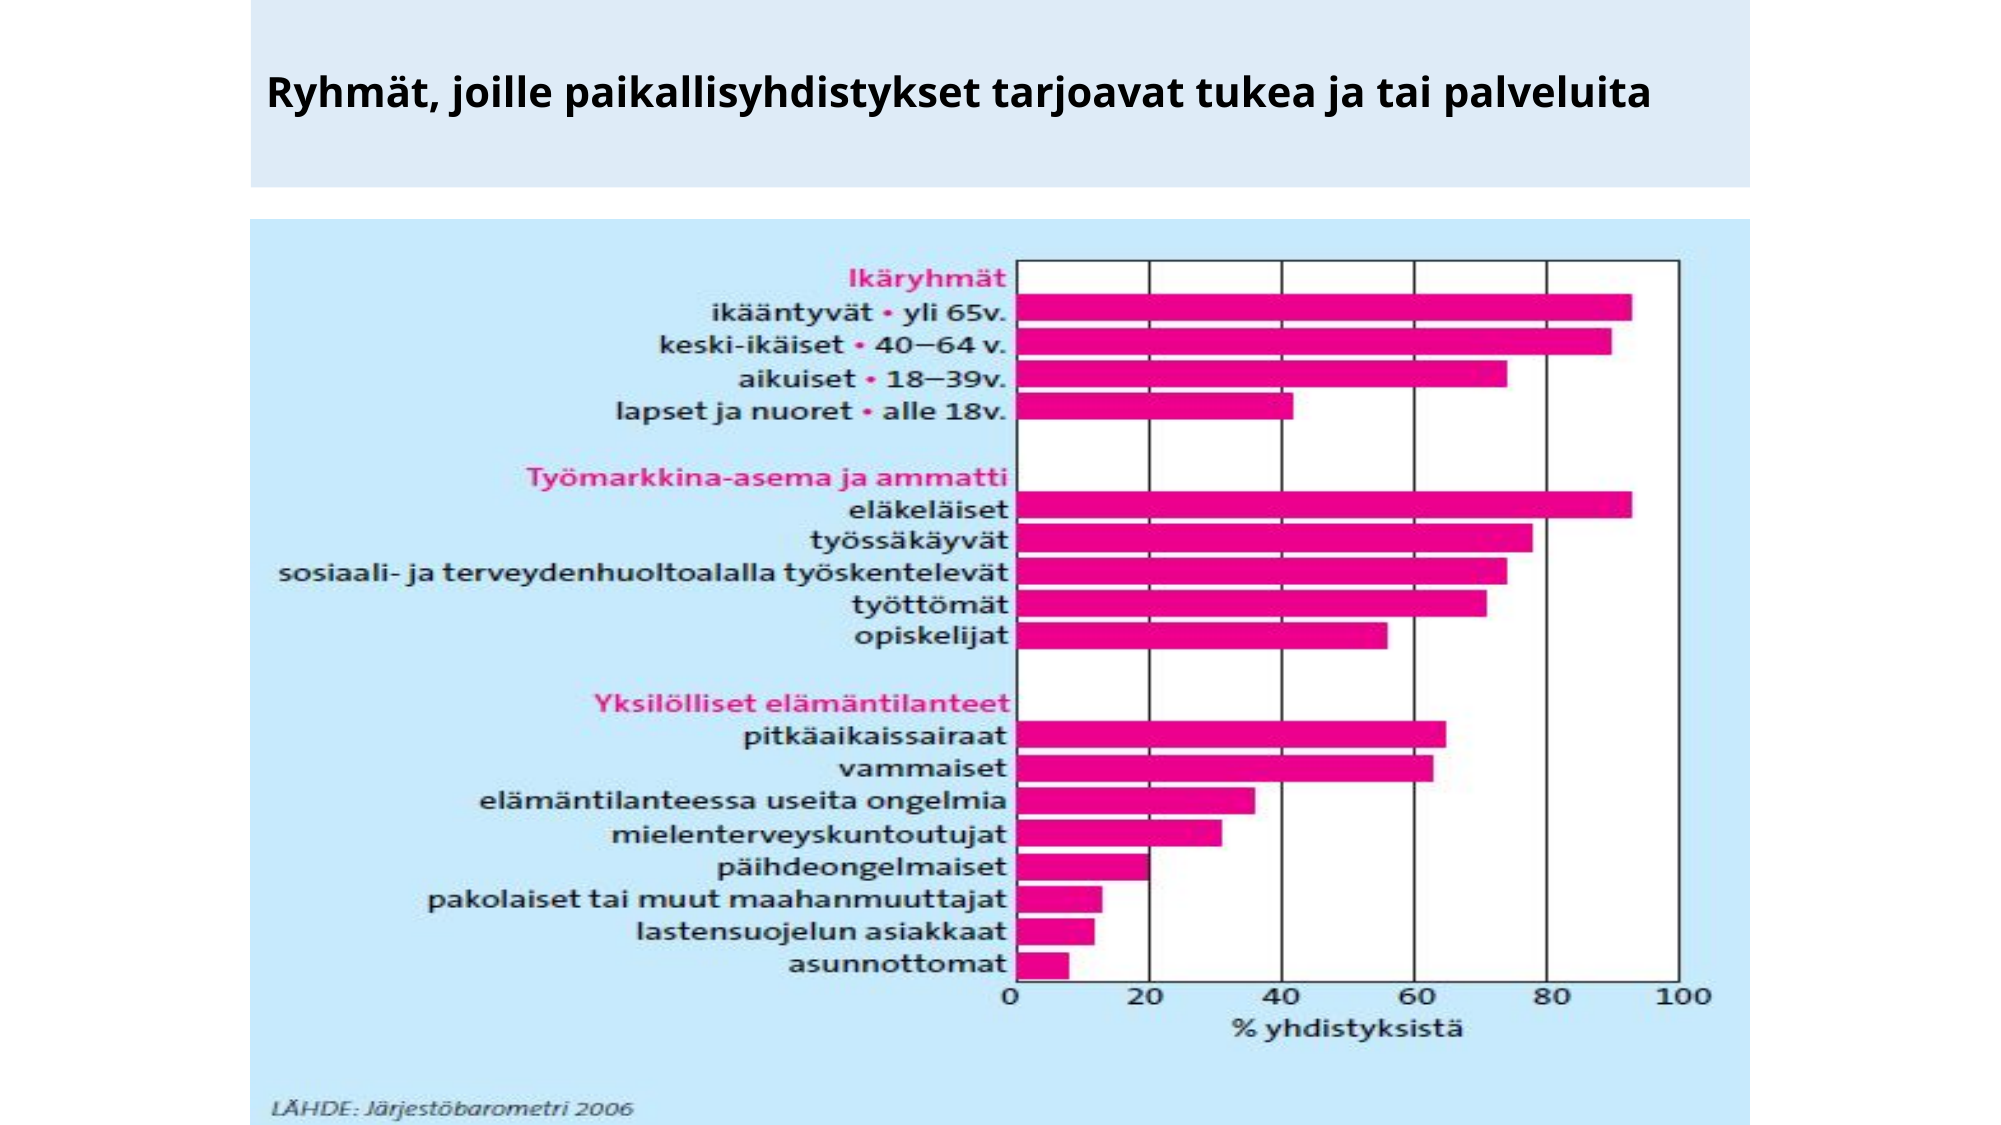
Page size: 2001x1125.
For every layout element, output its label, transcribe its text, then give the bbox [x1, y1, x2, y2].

title Ryhmät, joille paikallisyhdistykset tarjoavat tukea ja tai palveluita [250, 0, 1750, 188]
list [250, 219, 1750, 1125]
